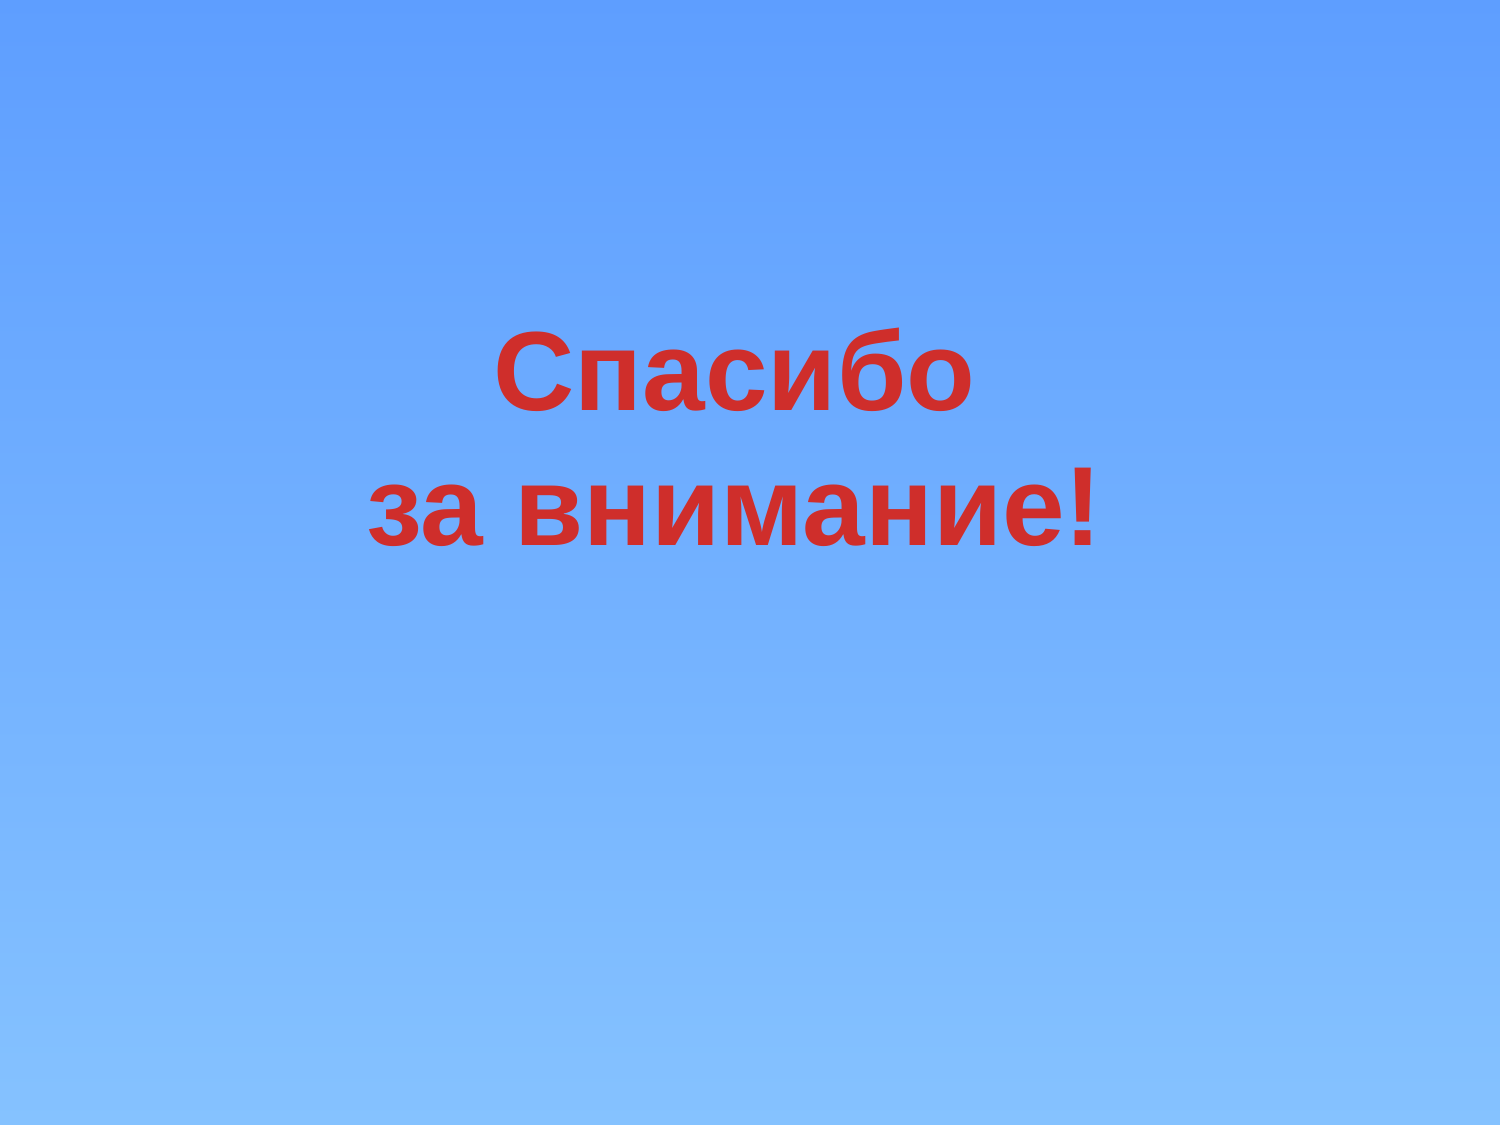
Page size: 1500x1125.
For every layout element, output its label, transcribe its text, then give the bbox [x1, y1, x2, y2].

text_box Спасибо за внимание! [351, 290, 1149, 576]
